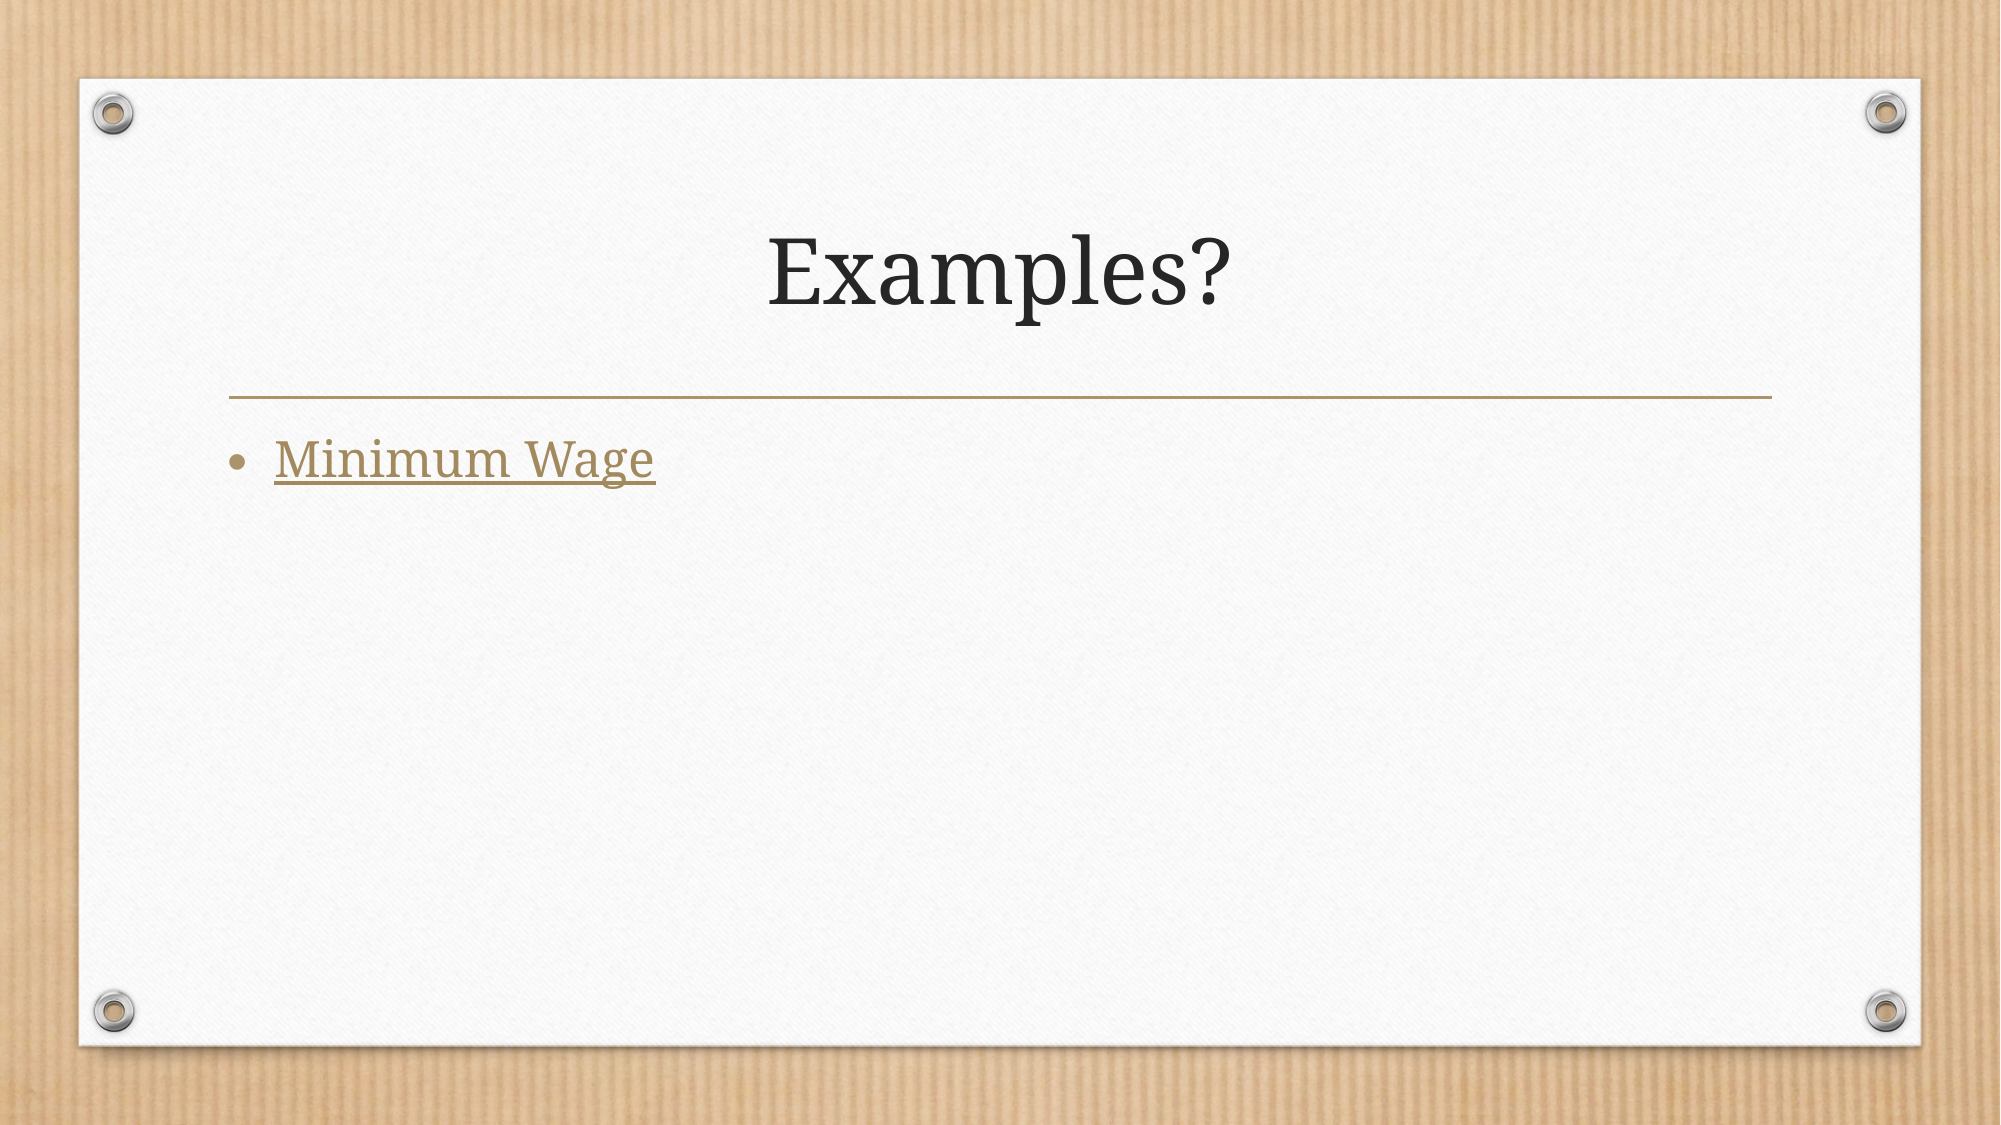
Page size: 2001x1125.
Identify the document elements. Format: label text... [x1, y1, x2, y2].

picture [0, 0, 2001, 1125]
title Examples? [212, 161, 1788, 375]
list Minimum Wage [212, 419, 1788, 964]
